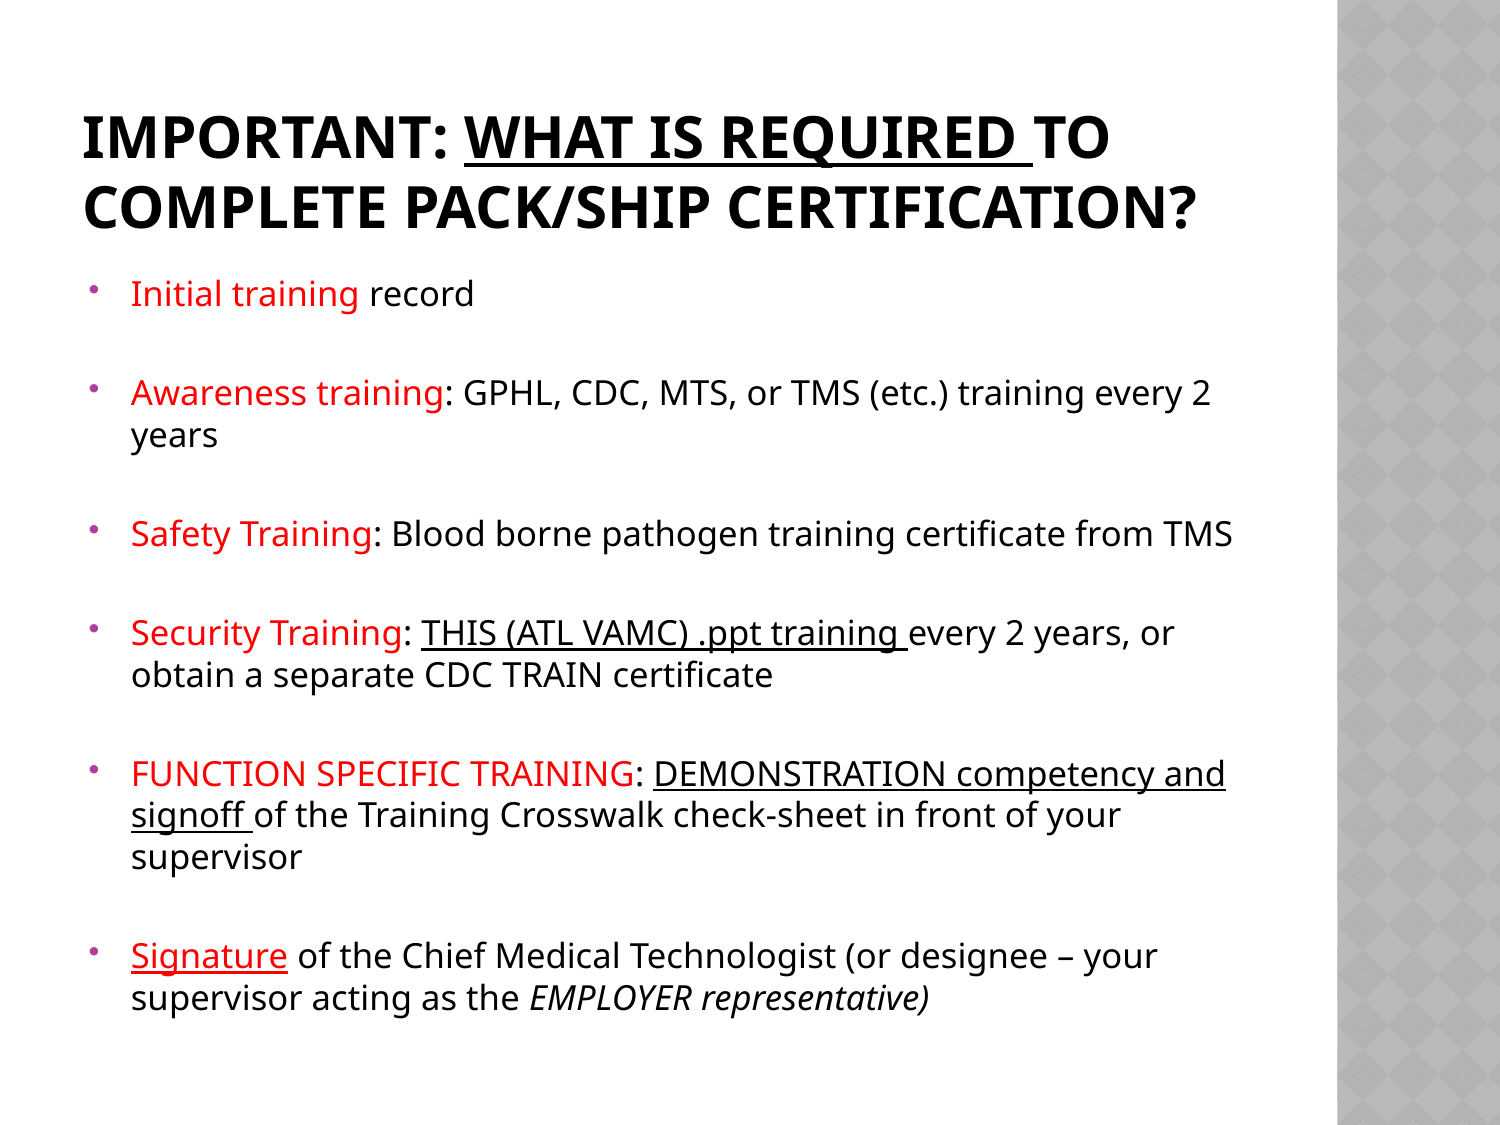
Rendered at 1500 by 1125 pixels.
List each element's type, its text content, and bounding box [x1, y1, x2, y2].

title IMPORTANT: What is required to complete Pack/Ship certification? [75, 52, 1263, 240]
list Initial training record Awareness training: GPHL, CDC, MTS, or TMS (etc.) training every 2 years Safety Training: Blood borne pathogen training certificate from TMS Security Training: THIS (ATL VAMC) .ppt training every 2 years, or obtain a separate CDC TRAIN certificate FUNCTION SPECIFIC TRAINING: DEMONSTRATION competency and signoff of the Training Crosswalk check-sheet in front of your supervisor Signature of the Chief Medical Technologist (or designee – your supervisor acting as the EMPLOYER representative) [75, 264, 1263, 1059]
